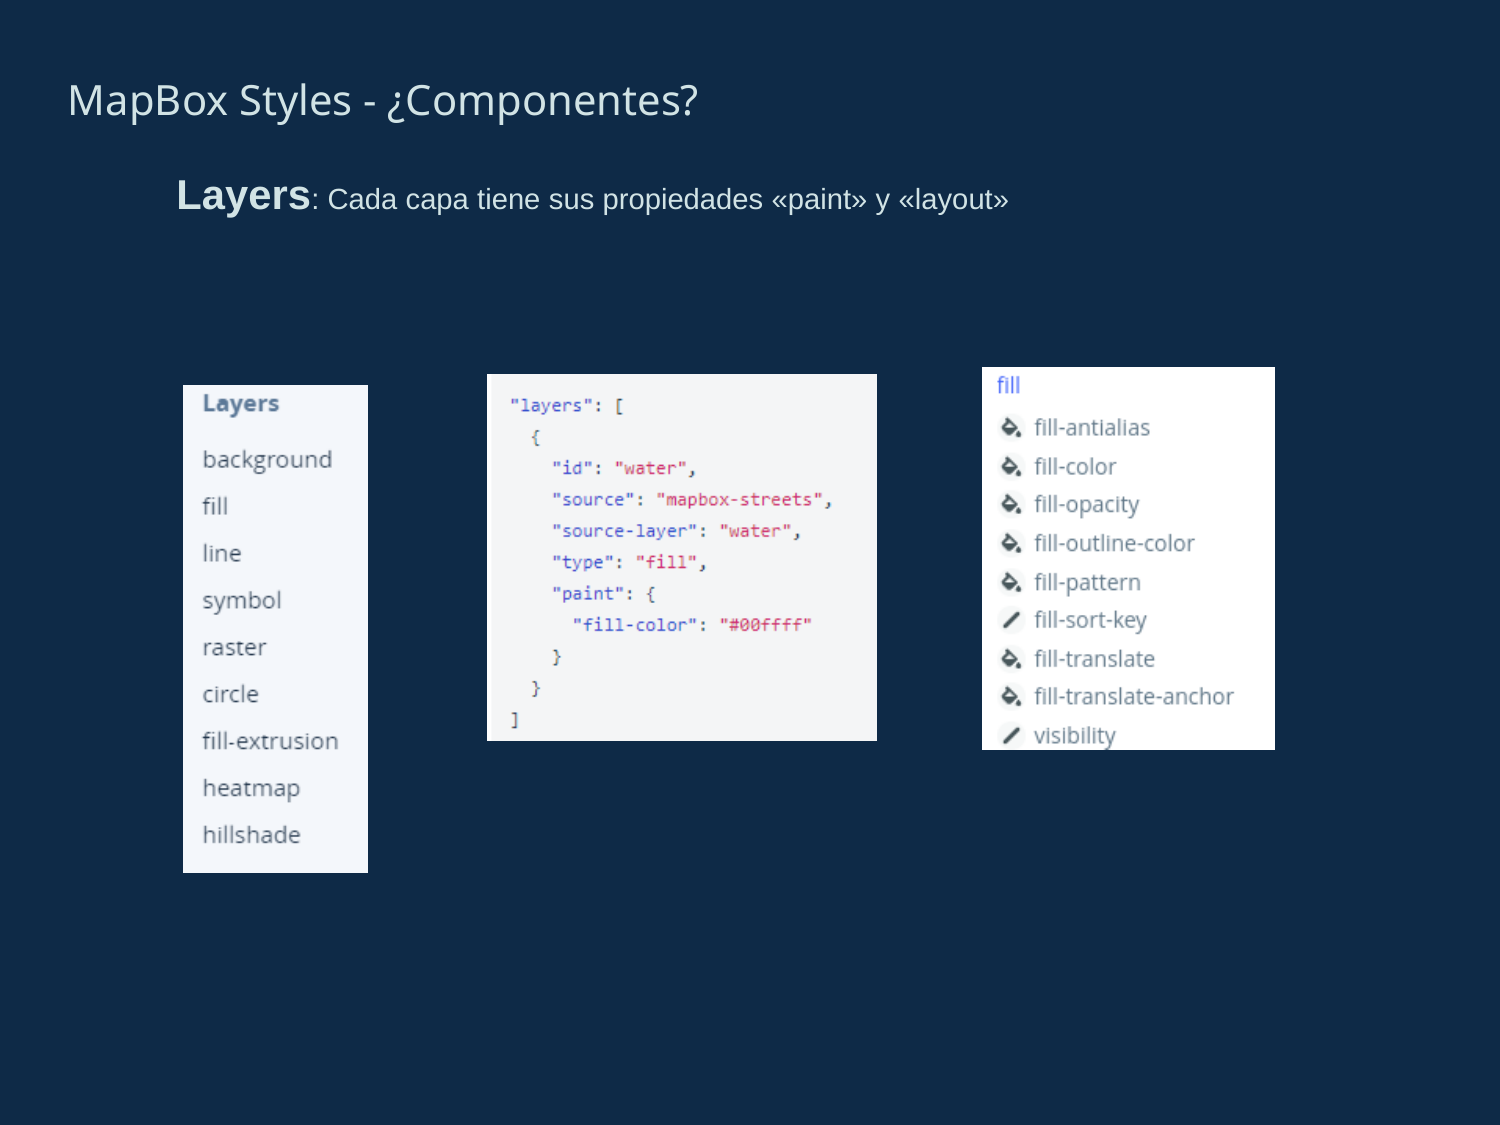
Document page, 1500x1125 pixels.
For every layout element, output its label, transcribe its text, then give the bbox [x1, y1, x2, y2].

text_box Layers: Cada capa tiene sus propiedades «paint» y «layout» [161, 160, 1050, 226]
picture [487, 374, 877, 741]
picture [982, 366, 1276, 751]
picture [182, 385, 368, 873]
text_box MapBox Styles - ¿Componentes? [53, 66, 1089, 132]
